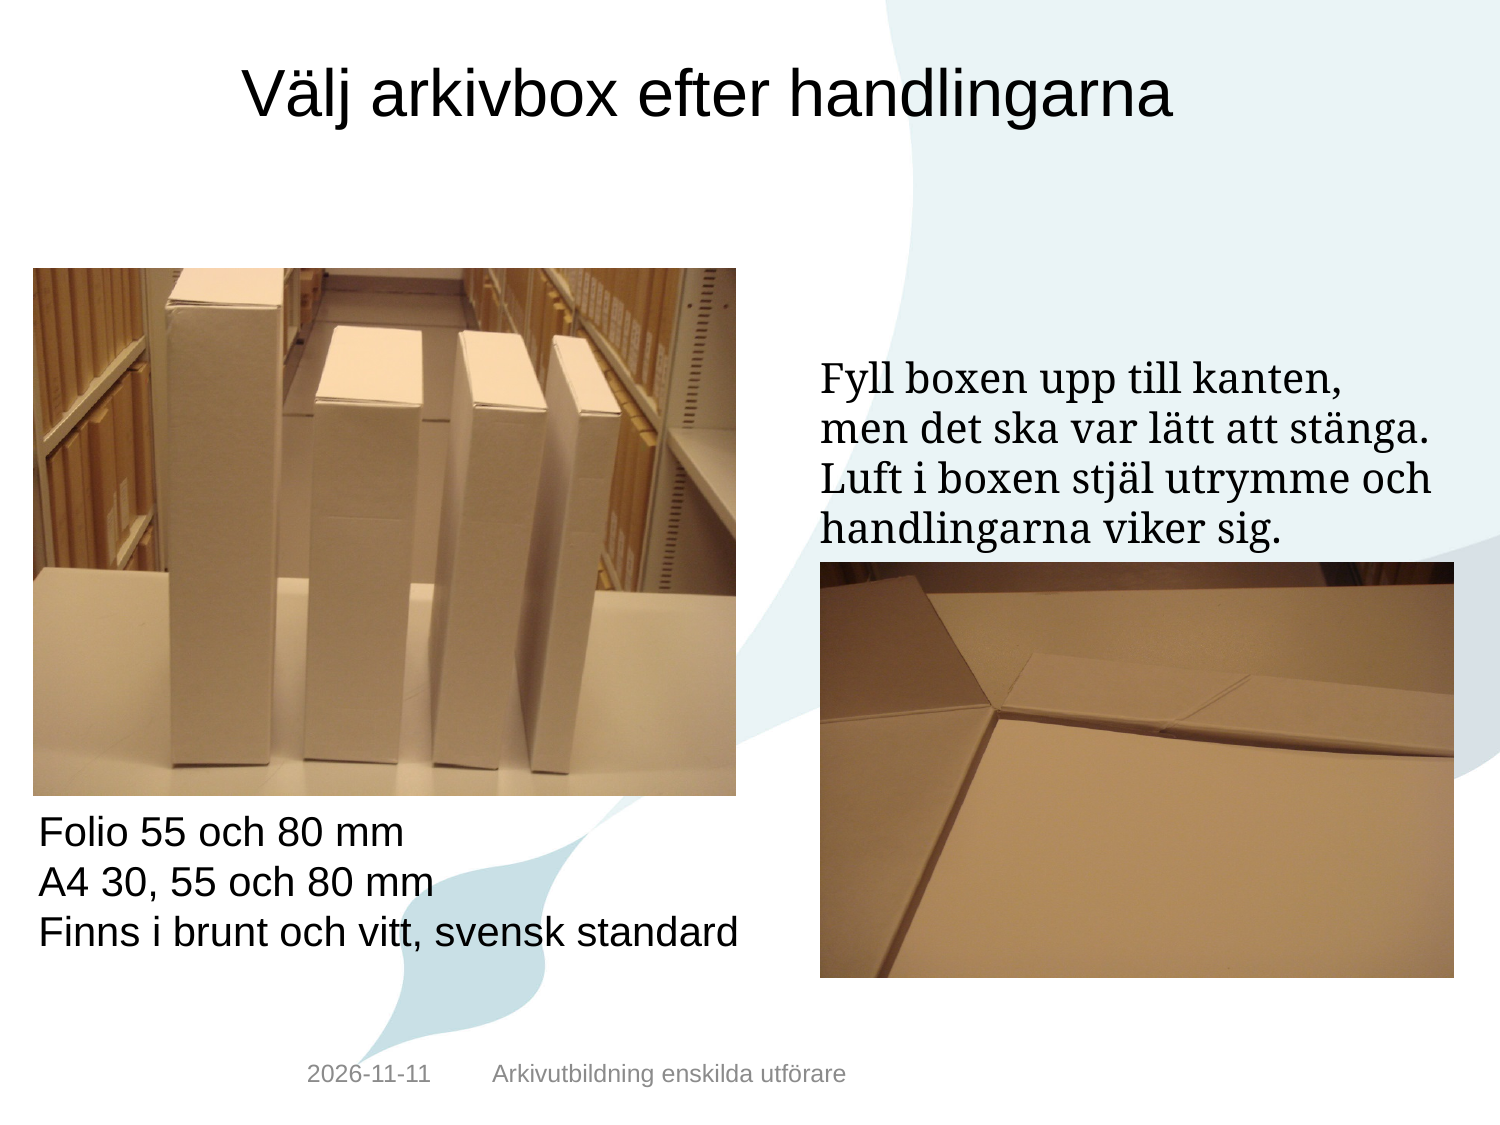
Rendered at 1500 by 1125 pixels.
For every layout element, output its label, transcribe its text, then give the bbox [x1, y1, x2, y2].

title Välj arkivbox efter handlingarna [70, 42, 1346, 231]
picture [0, 0, 1500, 1125]
text_box Fyll boxen upp till kanten, men det ska var lätt att stänga. Luft i boxen stjäl utrymme och handlingarna viker sig. [820, 351, 1454, 562]
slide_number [291, 1042, 477, 1103]
subtitle Folio 55 och 80 mm A4 30, 55 och 80 mm Finns i brunt och vitt, svensk standard [23, 796, 762, 1023]
footer Arkivutbildning enskilda utförare [477, 1042, 1070, 1103]
